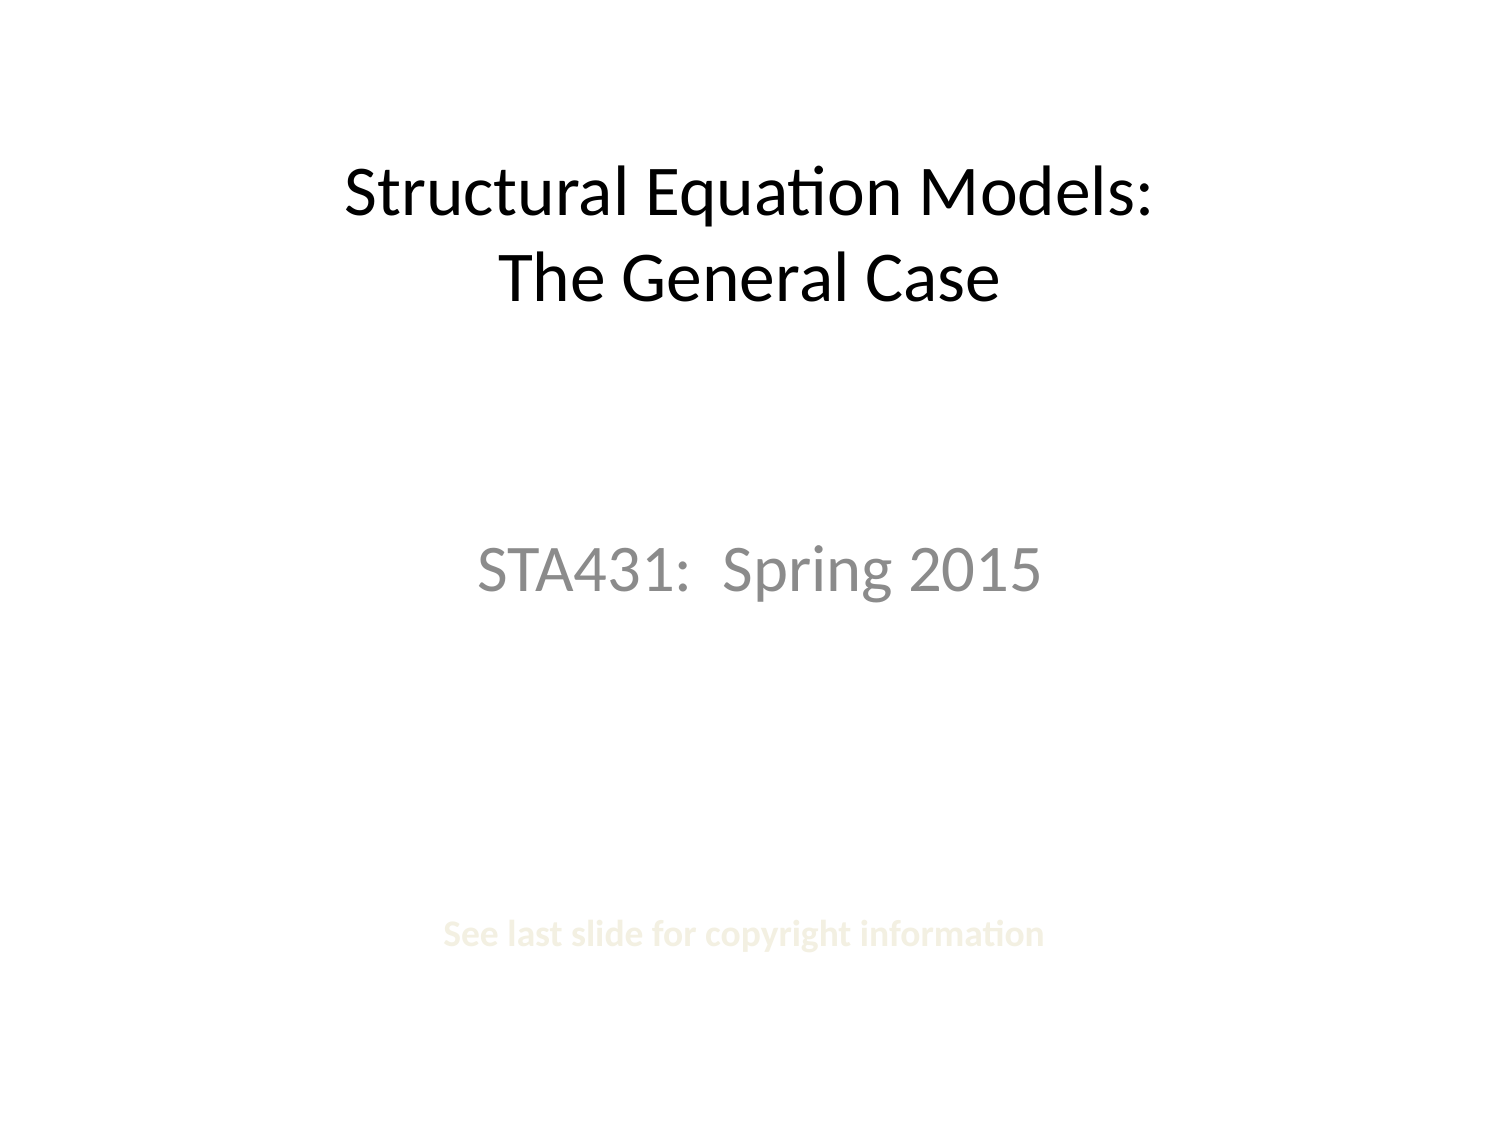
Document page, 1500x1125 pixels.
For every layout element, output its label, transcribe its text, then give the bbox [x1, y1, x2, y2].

subtitle STA431: Spring 2015 [235, 517, 1286, 654]
title Structural Equation Models: The General Case [112, 135, 1388, 411]
text_box See last slide for copyright information [428, 901, 1113, 962]
